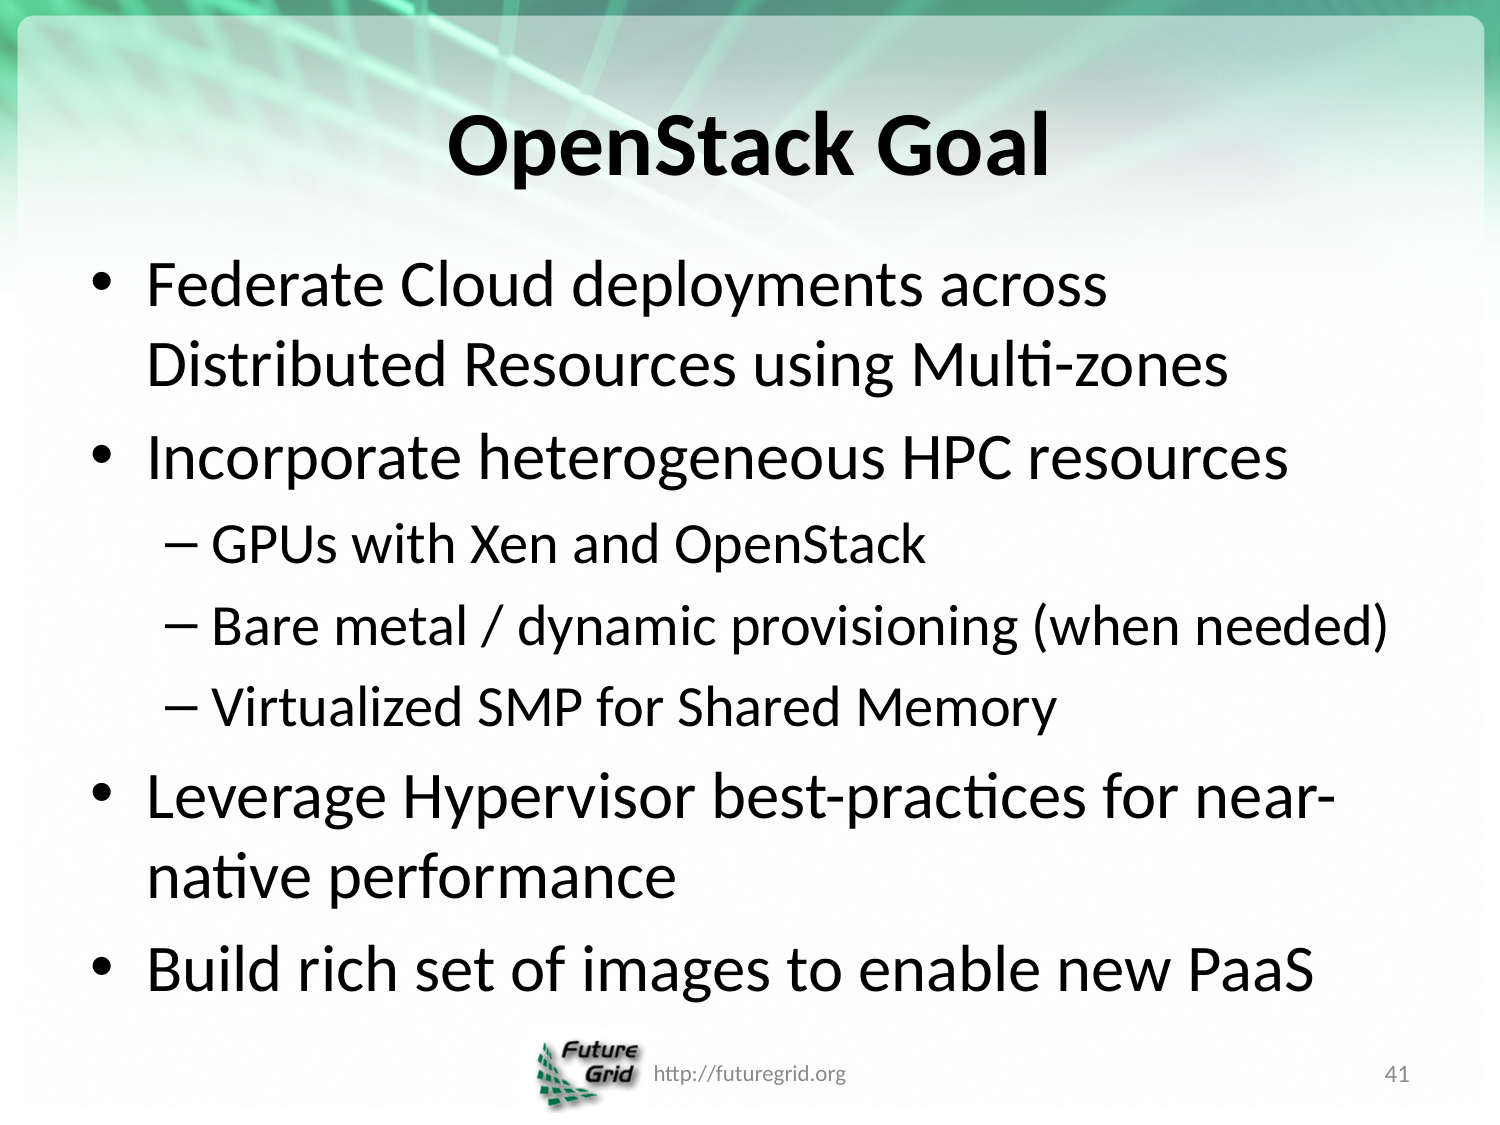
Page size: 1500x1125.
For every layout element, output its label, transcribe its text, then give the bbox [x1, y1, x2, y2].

slide_number 41 [1074, 1042, 1425, 1103]
picture [0, 0, 1500, 1125]
list Federate Cloud deployments across Distributed Resources using Multi-zones Incorporate heterogeneous HPC resources GPUs with Xen and OpenStack Bare metal / dynamic provisioning (when needed) Virtualized SMP for Shared Memory Leverage Hypervisor best-practices for near-native performance Build rich set of images to enable new PaaS [75, 232, 1425, 975]
title OpenStack Goal [75, 45, 1425, 232]
footer http://futuregrid.org [512, 1042, 988, 1103]
